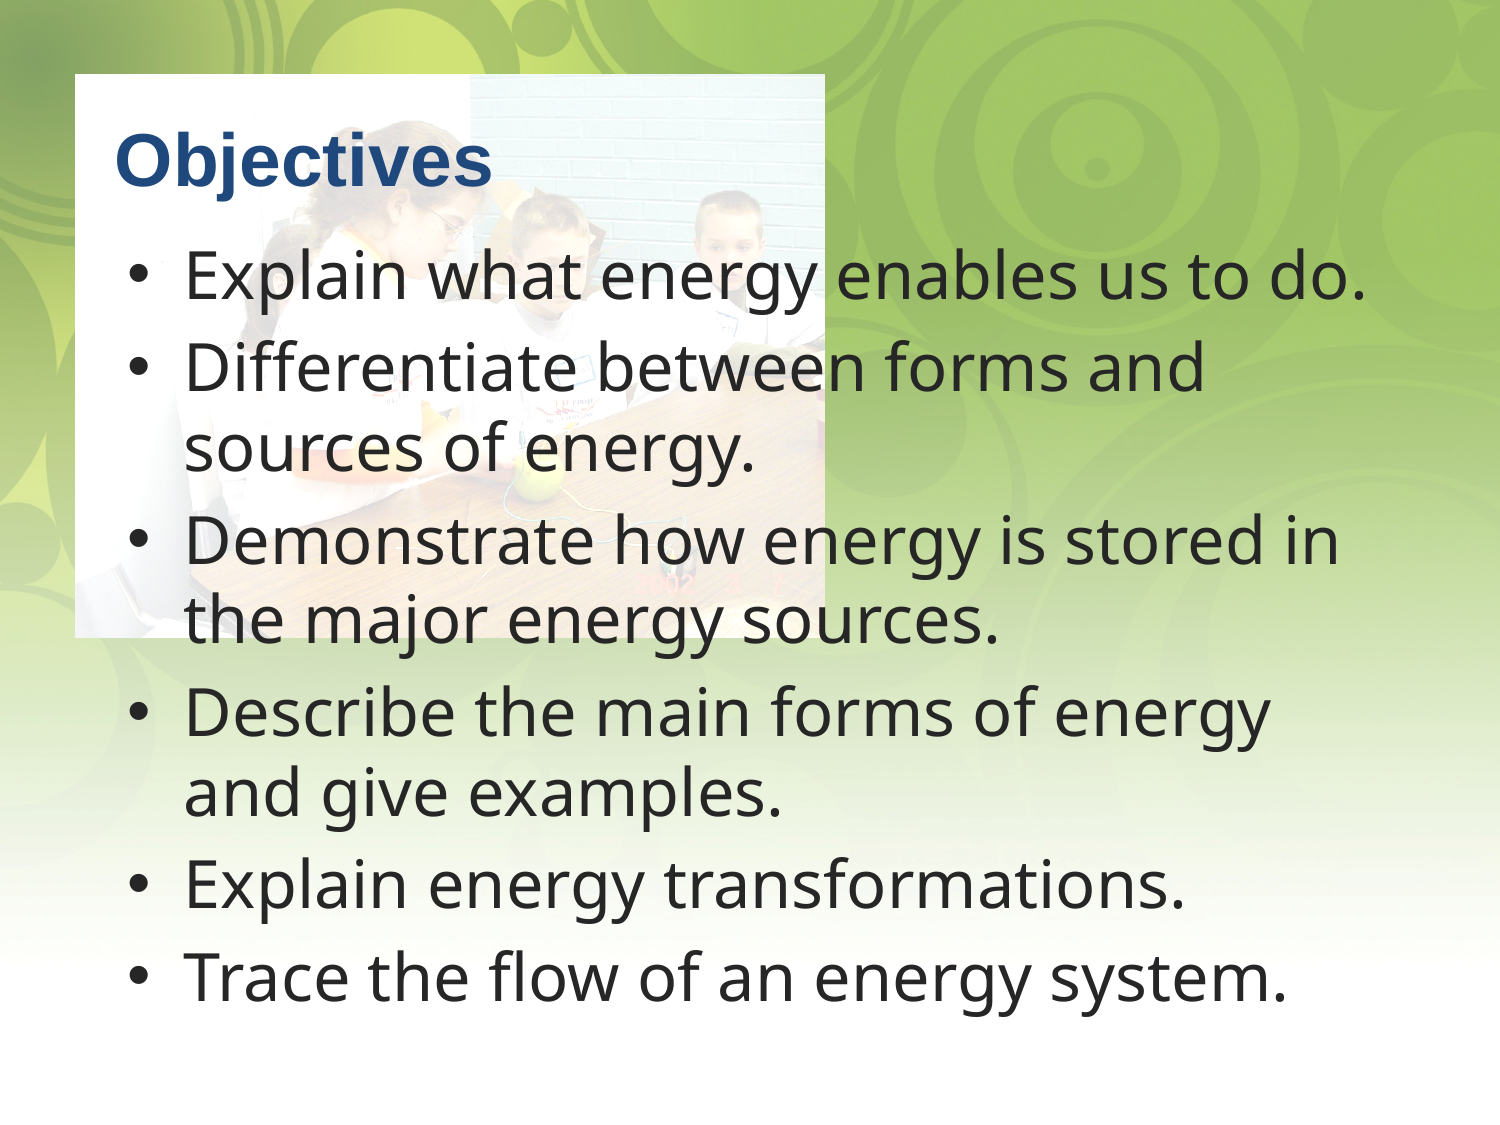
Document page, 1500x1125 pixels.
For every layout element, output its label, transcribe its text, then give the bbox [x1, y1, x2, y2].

title Objectives [24, 62, 1500, 250]
list Explain what energy enables us to do. Differentiate between forms and sources of energy. Demonstrate how energy is stored in the major energy sources. Describe the main forms of energy and give examples. Explain energy transformations. Trace the flow of an energy system. [112, 224, 1388, 1026]
picture [0, 0, 1500, 1125]
